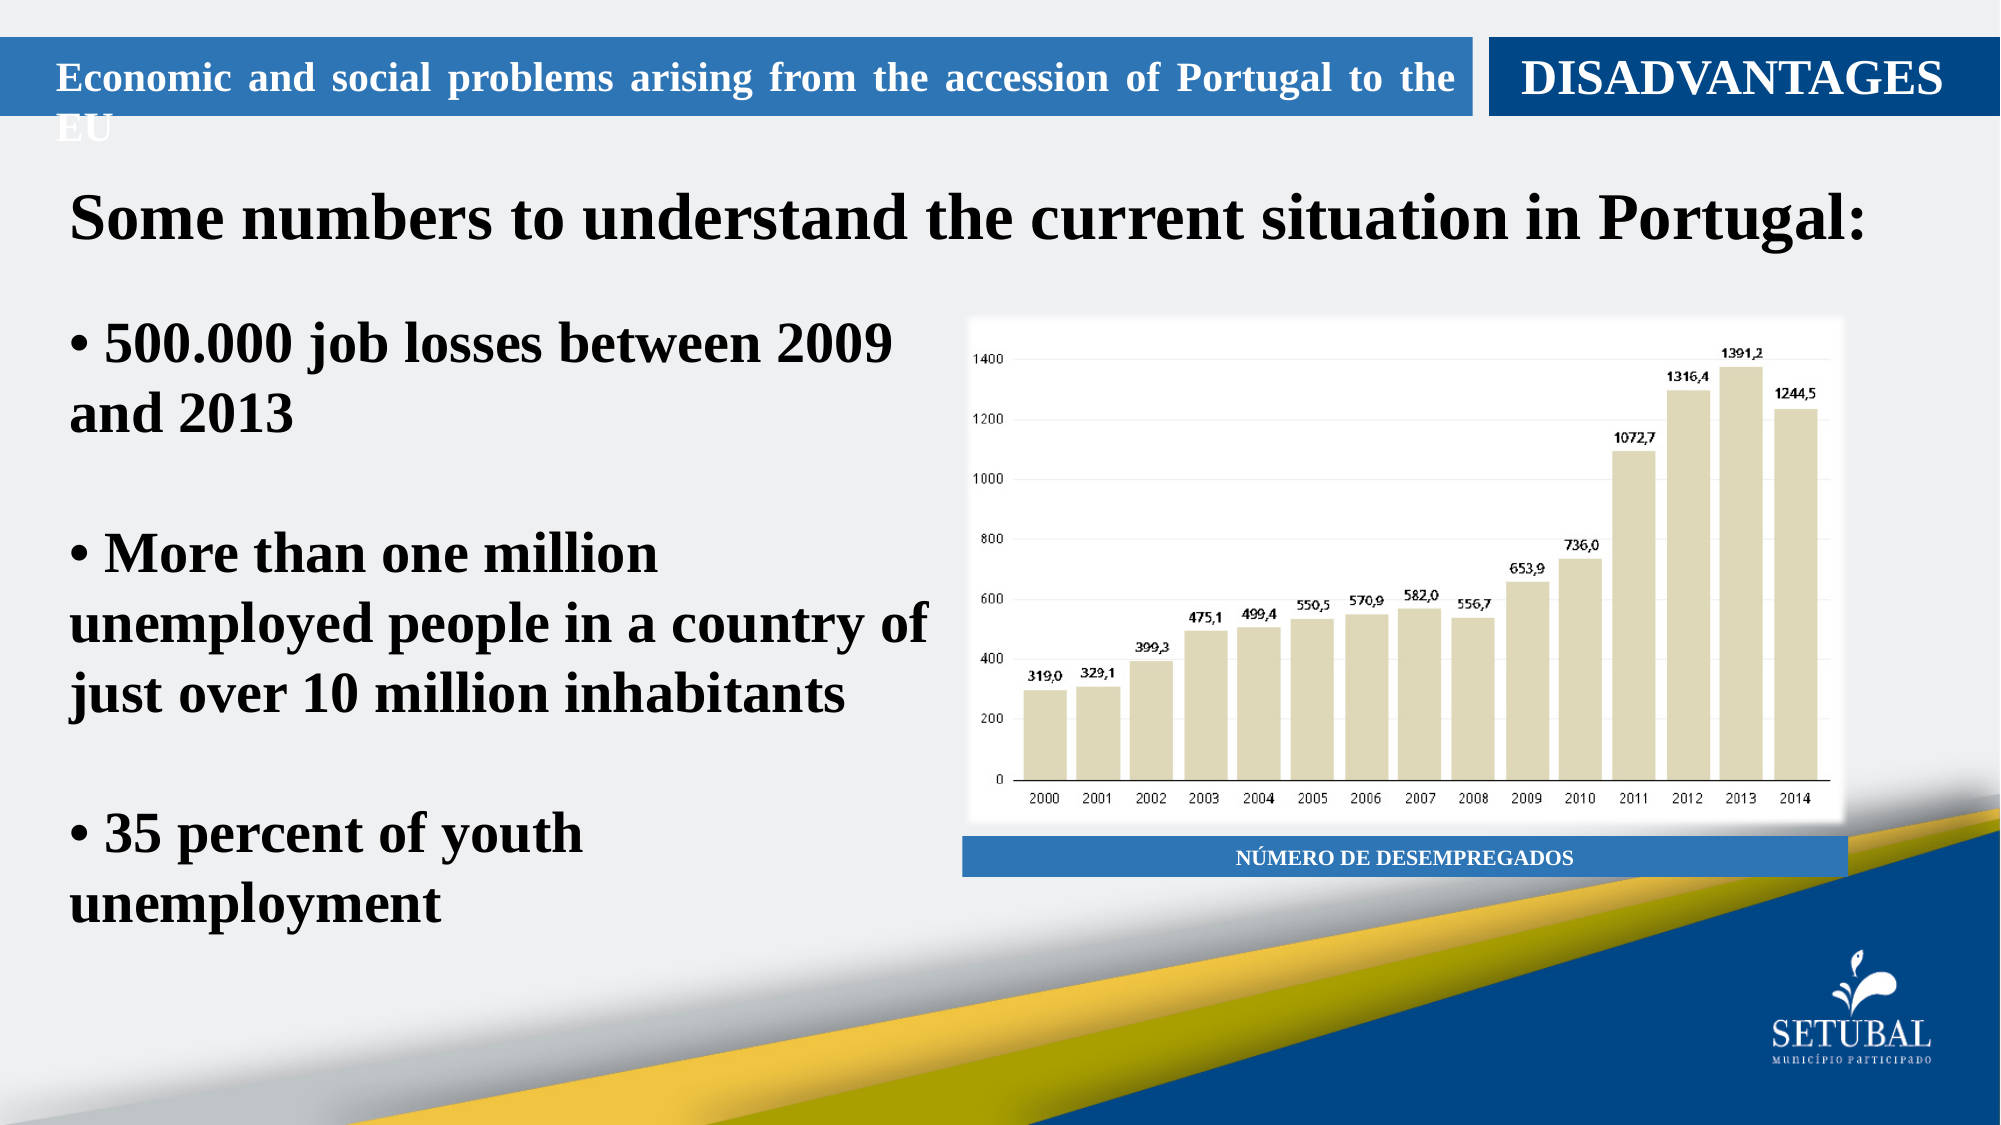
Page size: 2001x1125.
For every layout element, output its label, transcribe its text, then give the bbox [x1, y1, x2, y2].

text_box • 500.000 job losses between 2009 and 2013 • More than one million unemployed people in a country of just over 10 million inhabitants • 35 percent of youth unemployment [54, 269, 963, 942]
text_box [0, 36, 1474, 117]
text_box [1488, 36, 2000, 117]
text_box Some numbers to understand the current situation in Portugal: [54, 165, 1950, 261]
text_box Economic and social problems arising from the accession of Portugal to the EU [41, 42, 1472, 157]
picture [0, 0, 2001, 1125]
text_box DISADVANTAGES [1506, 37, 1966, 112]
text_box NÚMERO DE DESEMPREGADOS [962, 836, 1849, 877]
